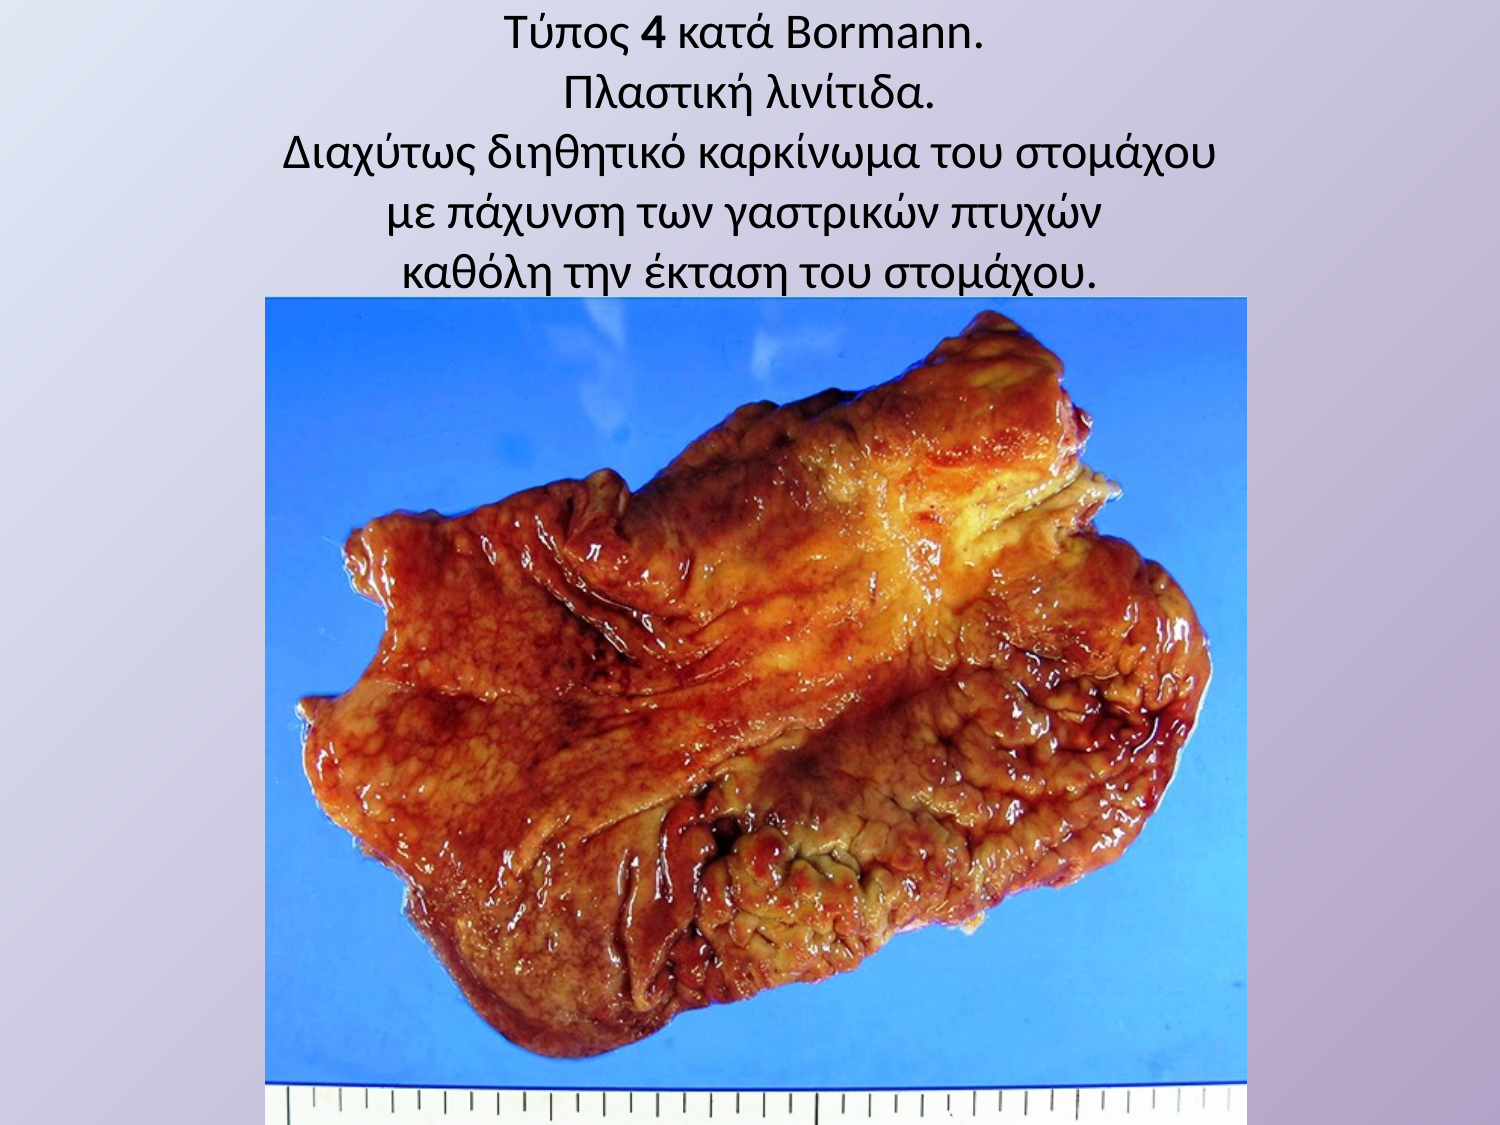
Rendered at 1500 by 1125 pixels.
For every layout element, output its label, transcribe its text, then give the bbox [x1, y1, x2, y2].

picture [265, 296, 1247, 1125]
title Τύπος 4 κατά Bormann. Πλαστική λινίτιδα. Διαχύτως διηθητικό καρκίνωμα του στομάχου με πάχυνση των γαστρικών πτυχών καθόλη την έκταση του στομάχου. [75, 125, 1425, 233]
